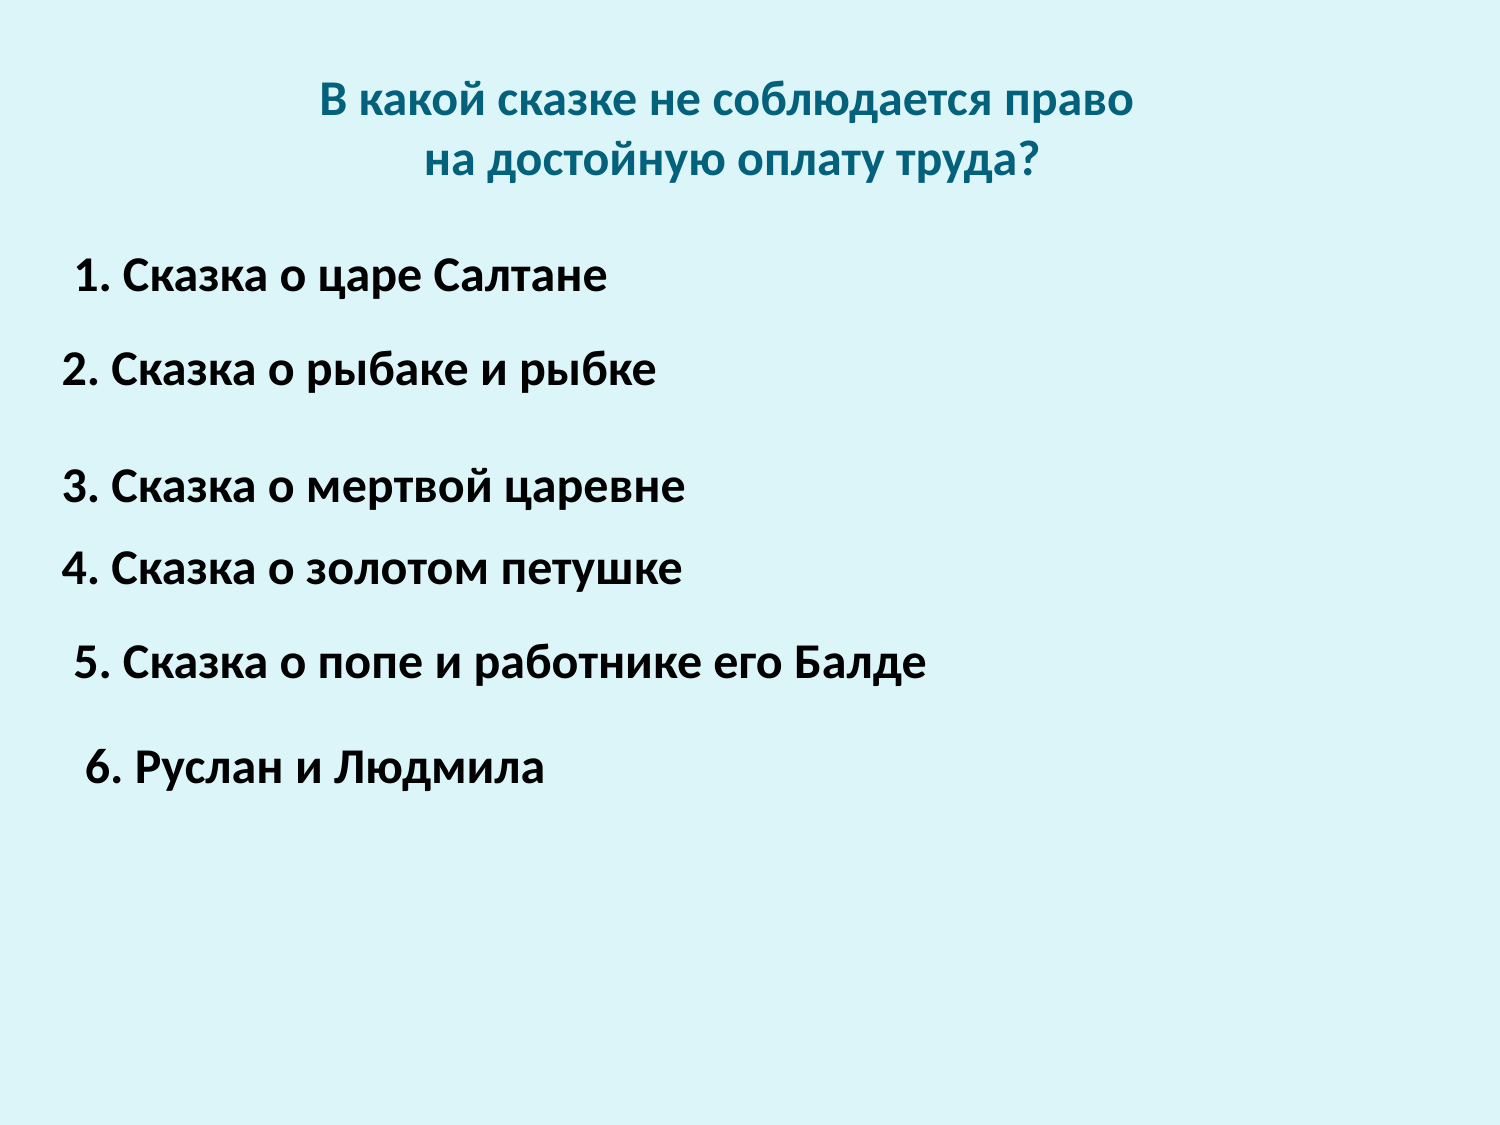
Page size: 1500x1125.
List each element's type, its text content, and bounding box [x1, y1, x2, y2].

text_box В какой сказке не соблюдается право на достойную оплату труда? [70, 58, 1395, 194]
text_box 2. Сказка о рыбаке и рыбке [46, 328, 914, 403]
text_box 4. Сказка о золотом петушке [46, 527, 1336, 603]
text_box 3. Сказка о мертвой царевне [46, 445, 1325, 520]
text_box 6. Руслан и Людмила [70, 726, 1137, 802]
text_box 5. Сказка о попе и работнике его Балде [58, 621, 1266, 696]
text_box 1. Сказка о царе Салтане [58, 234, 1196, 310]
